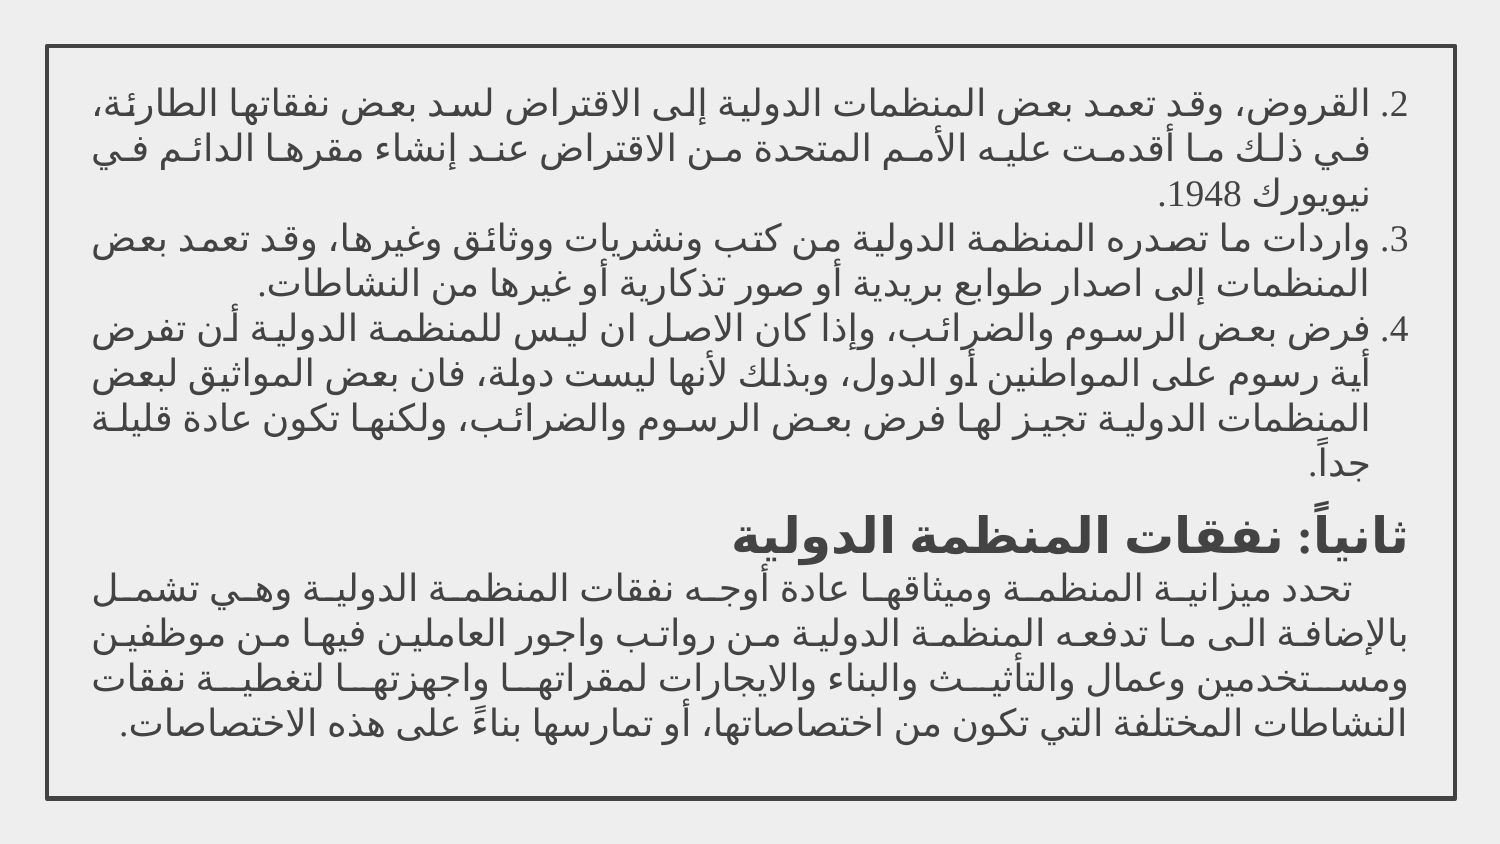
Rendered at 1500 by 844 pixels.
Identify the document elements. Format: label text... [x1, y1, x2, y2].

list 2. القروض، وقد تعمد بعض المنظمات الدولية إلى الاقتراض لسد بعض نفقاتها الطارئة، في ذلك ما أقدمت عليه الأمم المتحدة من الاقتراض عند إنشاء مقرها الدائم في نيويورك 1948. 3. واردات ما تصدره المنظمة الدولية من كتب ونشريات ووثائق وغيرها، وقد تعمد بعض المنظمات إلى اصدار طوابع بريدية أو صور تذكارية أو غيرها من النشاطات. 4. فرض بعض الرسوم والضرائب، وإذا كان الاصل ان ليس للمنظمة الدولية أن تفرض أية رسوم على المواطنين أو الدول، وبذلك لأنها ليست دولة، فان بعض المواثيق لبعض المنظمات الدولية تجيز لها فرض بعض الرسوم والضرائب، ولكنها تكون عادة قليلة جداً. ثانياً: نفقات المنظمة الدولية تحدد ميزانية المنظمة وميثاقها عادة أوجه نفقات المنظمة الدولية وهي تشمل بالإضافة الى ما تدفعه المنظمة الدولية من رواتب واجور العاملين فيها من موظفين ومستخدمين وعمال والتأثيث والبناء والايجارات لمقراتها واجهزتها لتغطية نفقات النشاطات المختلفة التي تكون من اختصاصاتها، أو تمارسها بناءً على هذه الاختصاصات. [76, 63, 1424, 780]
